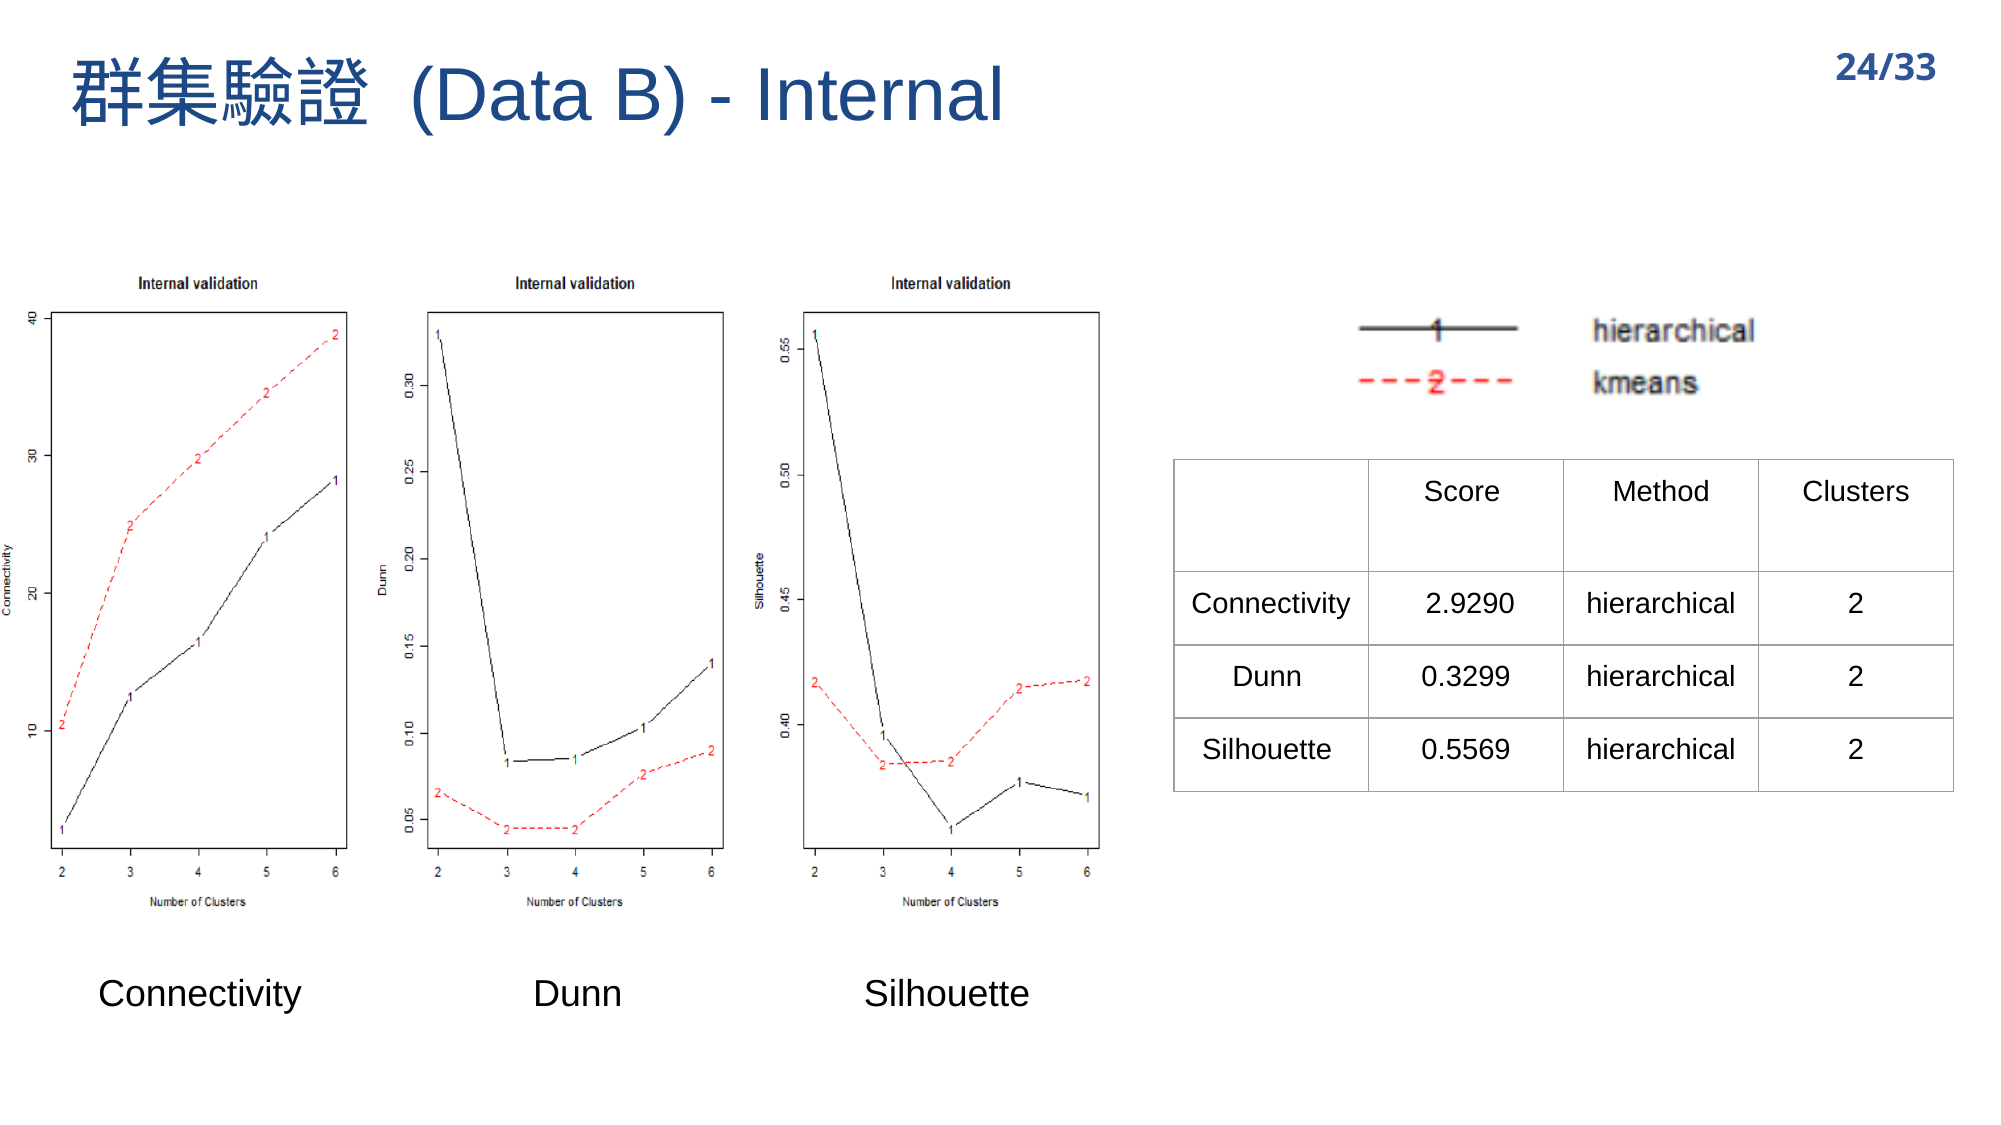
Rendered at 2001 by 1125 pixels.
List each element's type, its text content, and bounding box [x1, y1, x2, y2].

text_box Dunn [518, 961, 648, 1022]
table_cell 0.3299 [1369, 646, 1563, 717]
picture [0, 252, 1122, 923]
table_cell hierarchical [1564, 646, 1758, 717]
table_cell 2 [1759, 719, 1953, 791]
table_cell Silhouette [1175, 719, 1368, 791]
table_cell Dunn [1175, 646, 1368, 717]
table_cell 2 [1759, 572, 1953, 644]
table_header Clusters [1759, 460, 1953, 571]
table_cell hierarchical [1564, 572, 1758, 644]
table_cell hierarchical [1564, 719, 1758, 791]
table_cell 0.5569 [1369, 719, 1563, 791]
text_box 24/33 [1820, 35, 1952, 96]
table_cell 2.9290 [1369, 572, 1563, 644]
table_header [1175, 460, 1368, 571]
table_header Score [1369, 460, 1563, 571]
table_header Method [1564, 460, 1758, 571]
text_box Connectivity [83, 961, 317, 1022]
text_box Silhouette [849, 961, 1056, 1022]
table_cell Connectivity [1175, 572, 1368, 644]
table_cell 2 [1759, 646, 1953, 717]
text_box 群集驗證 (Data B) - Internal [55, 37, 1373, 164]
picture [1347, 278, 1821, 419]
